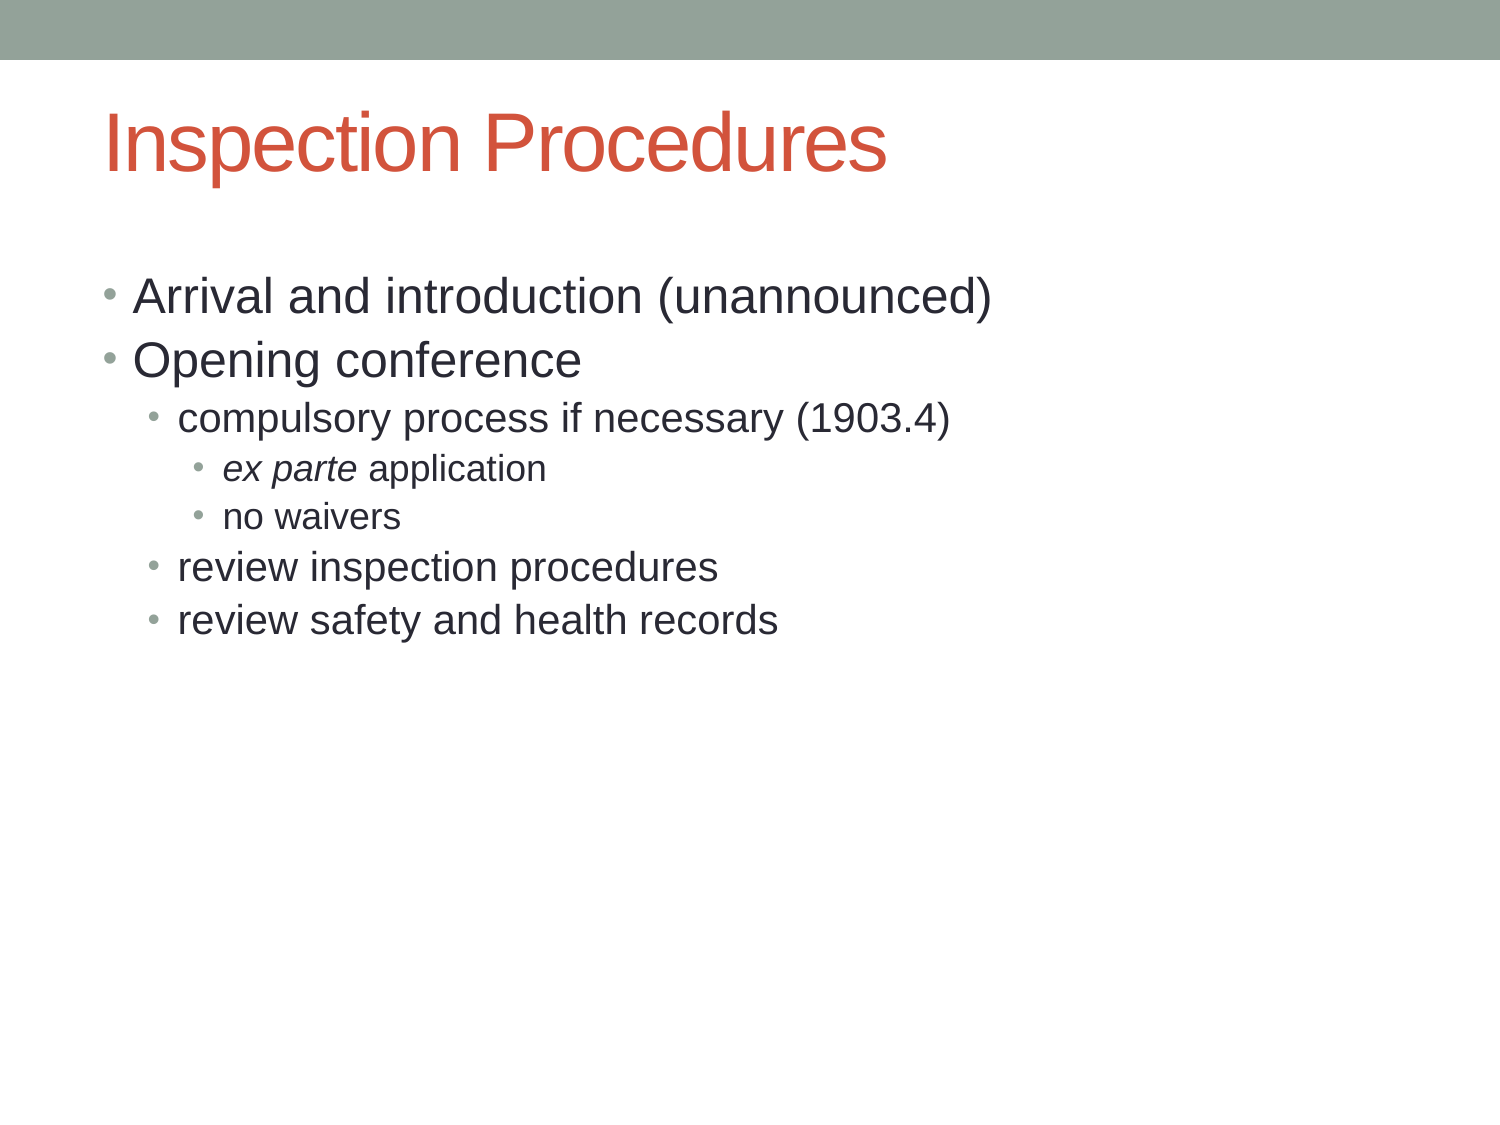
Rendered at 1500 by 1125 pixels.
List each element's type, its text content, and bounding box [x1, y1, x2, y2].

title Inspection Procedures [87, 44, 1350, 233]
list Arrival and introduction (unannounced) Opening conference compulsory process if necessary (1903.4) ex parte application no waivers review inspection procedures review safety and health records [87, 262, 1500, 1000]
